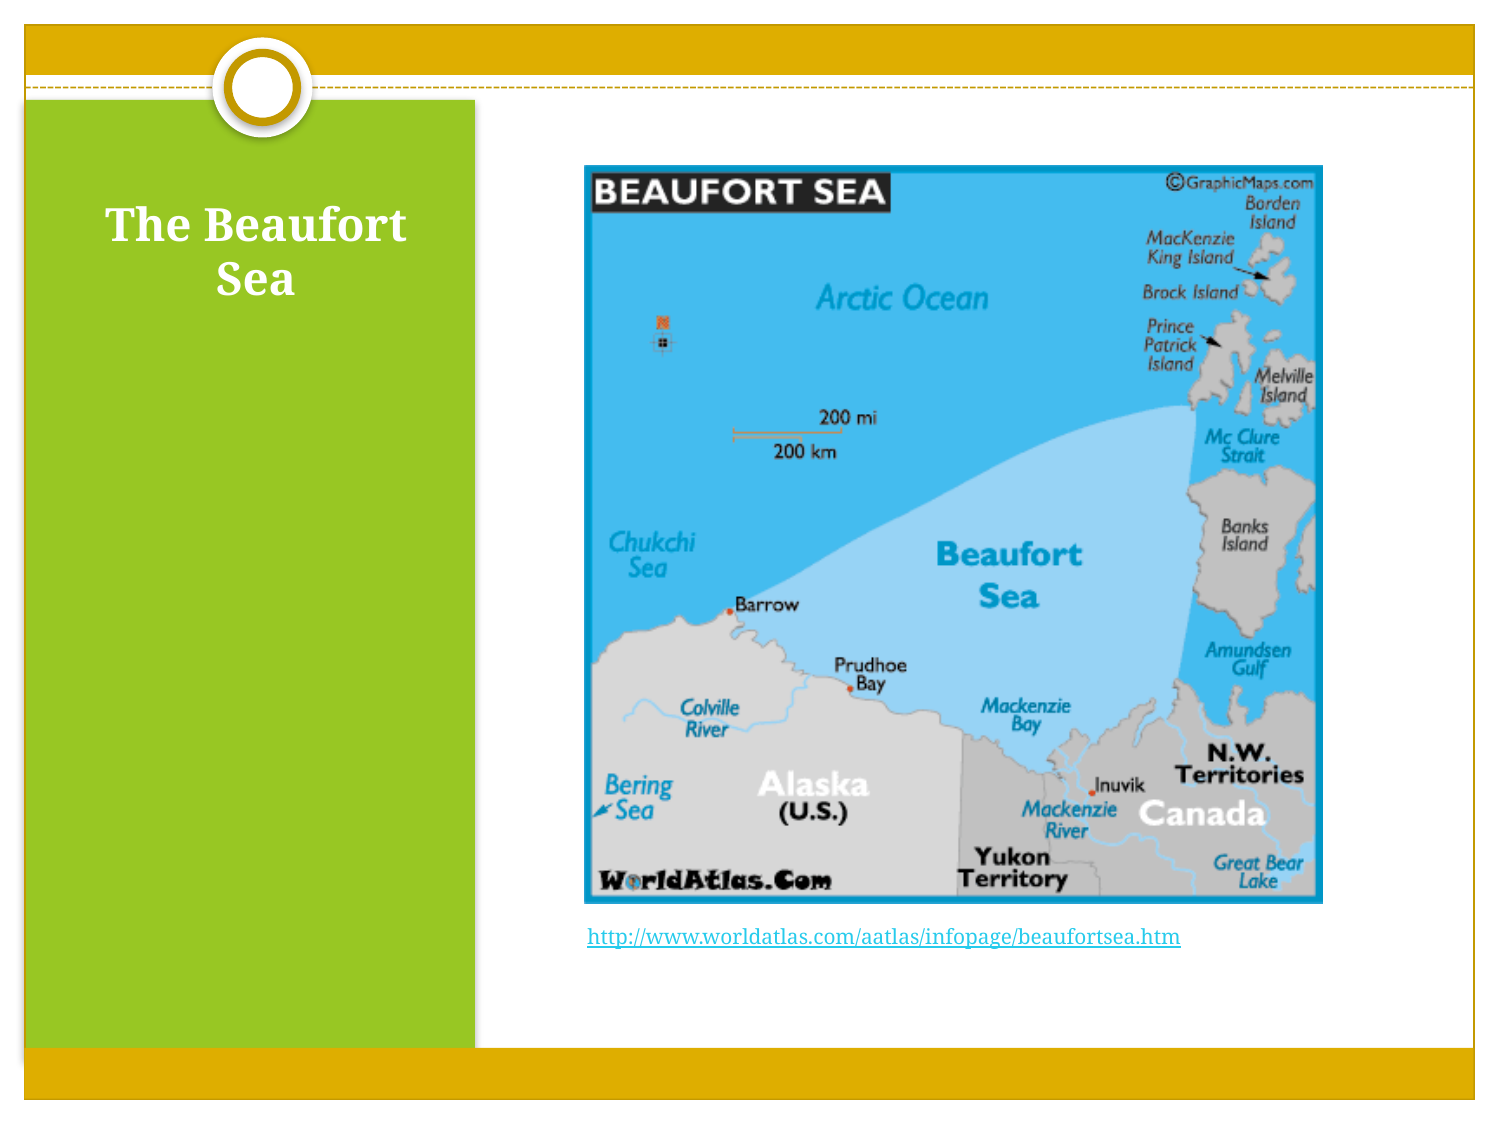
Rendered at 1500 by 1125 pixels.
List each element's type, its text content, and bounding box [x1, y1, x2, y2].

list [584, 165, 1323, 905]
text_box http://www.worldatlas.com/aatlas/infopage/beaufortsea.htm [572, 916, 1323, 960]
title The Beaufort Sea [62, 149, 450, 313]
